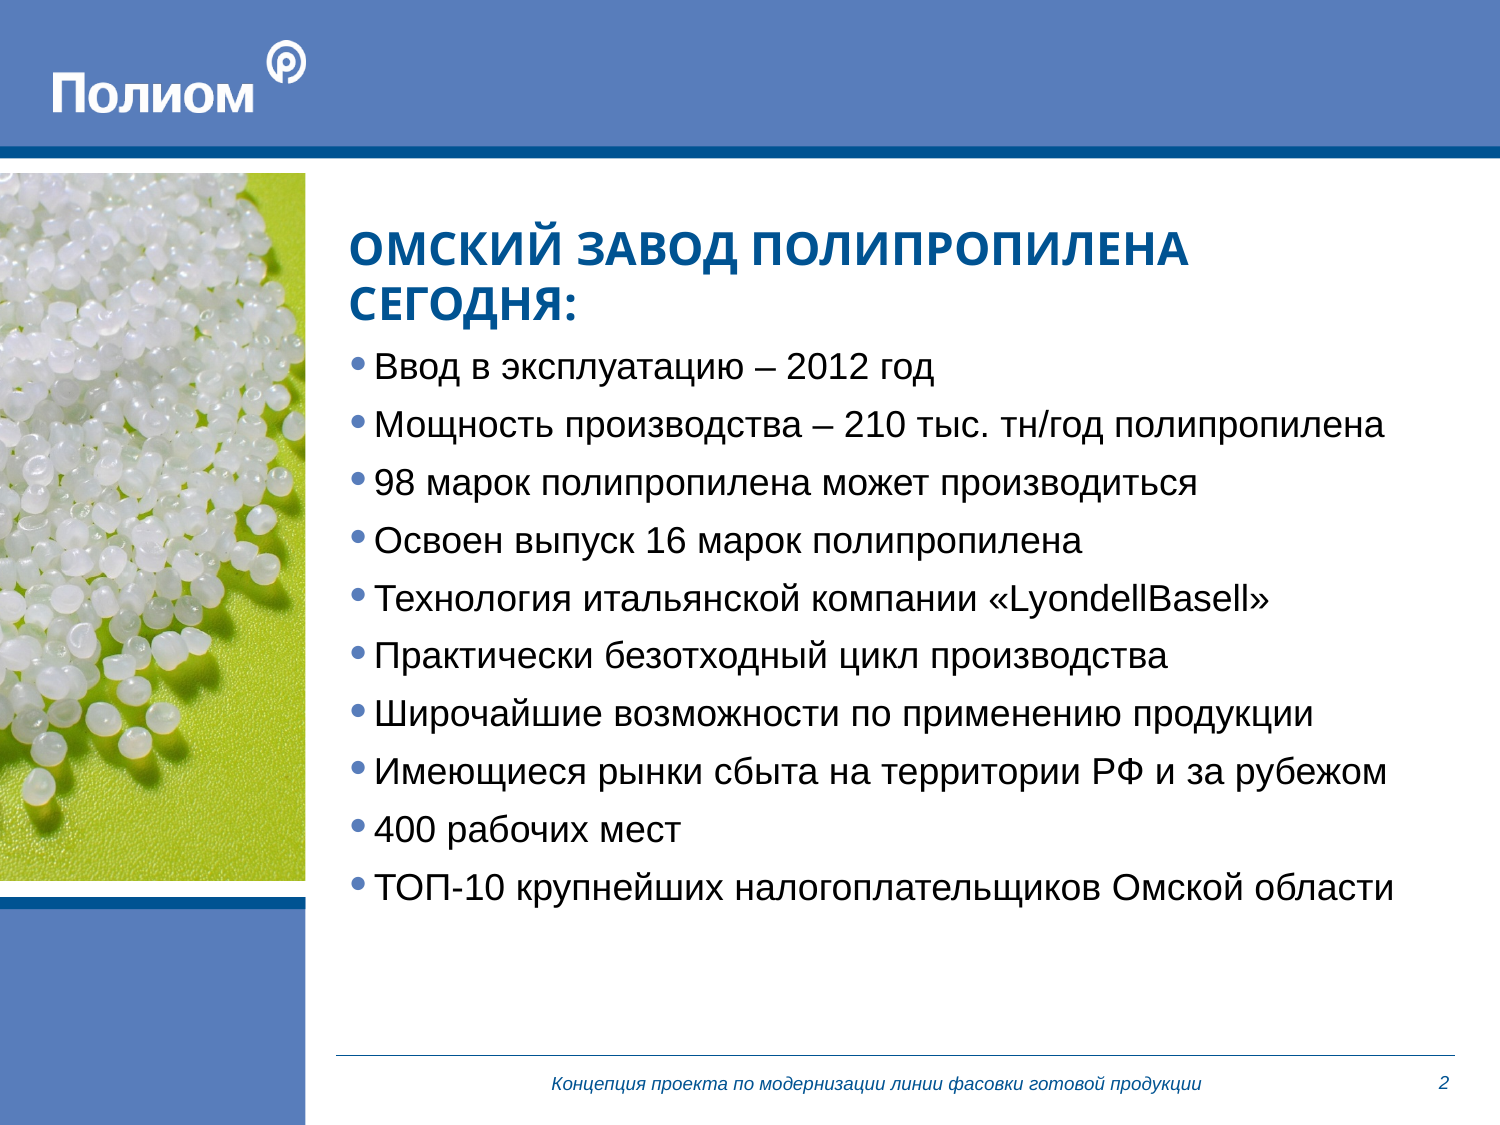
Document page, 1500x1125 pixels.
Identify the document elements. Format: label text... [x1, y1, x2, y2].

text_box [0, 895, 308, 911]
slide_number 2 [1112, 1063, 1463, 1124]
picture [0, 173, 306, 881]
text_box [0, 911, 308, 1125]
picture [52, 40, 306, 113]
text_box [0, 144, 1500, 160]
text_box ОМСКИЙ ЗАВОД ПОЛИПРОПИЛЕНА СЕГОДНЯ: Ввод в эксплуатацию – 2012 год Мощность производства – 210 тыс. тн/год полипропилена 98 марок полипропилена может производиться Освоен выпуск 16 марок полипропилена Технология итальянской компании «LyondellBasell» Практически безотходный цикл производства Широчайшие возможности по применению продукции Имеющиеся рынки сбыта на территории РФ и за рубежом 400 рабочих мест ТОП-10 крупнейших налогоплательщиков Омской области [335, 213, 1447, 915]
text_box [0, 0, 1500, 144]
text_box Концепция проекта по модернизации линии фасовки готовой продукции [335, 1065, 1417, 1101]
